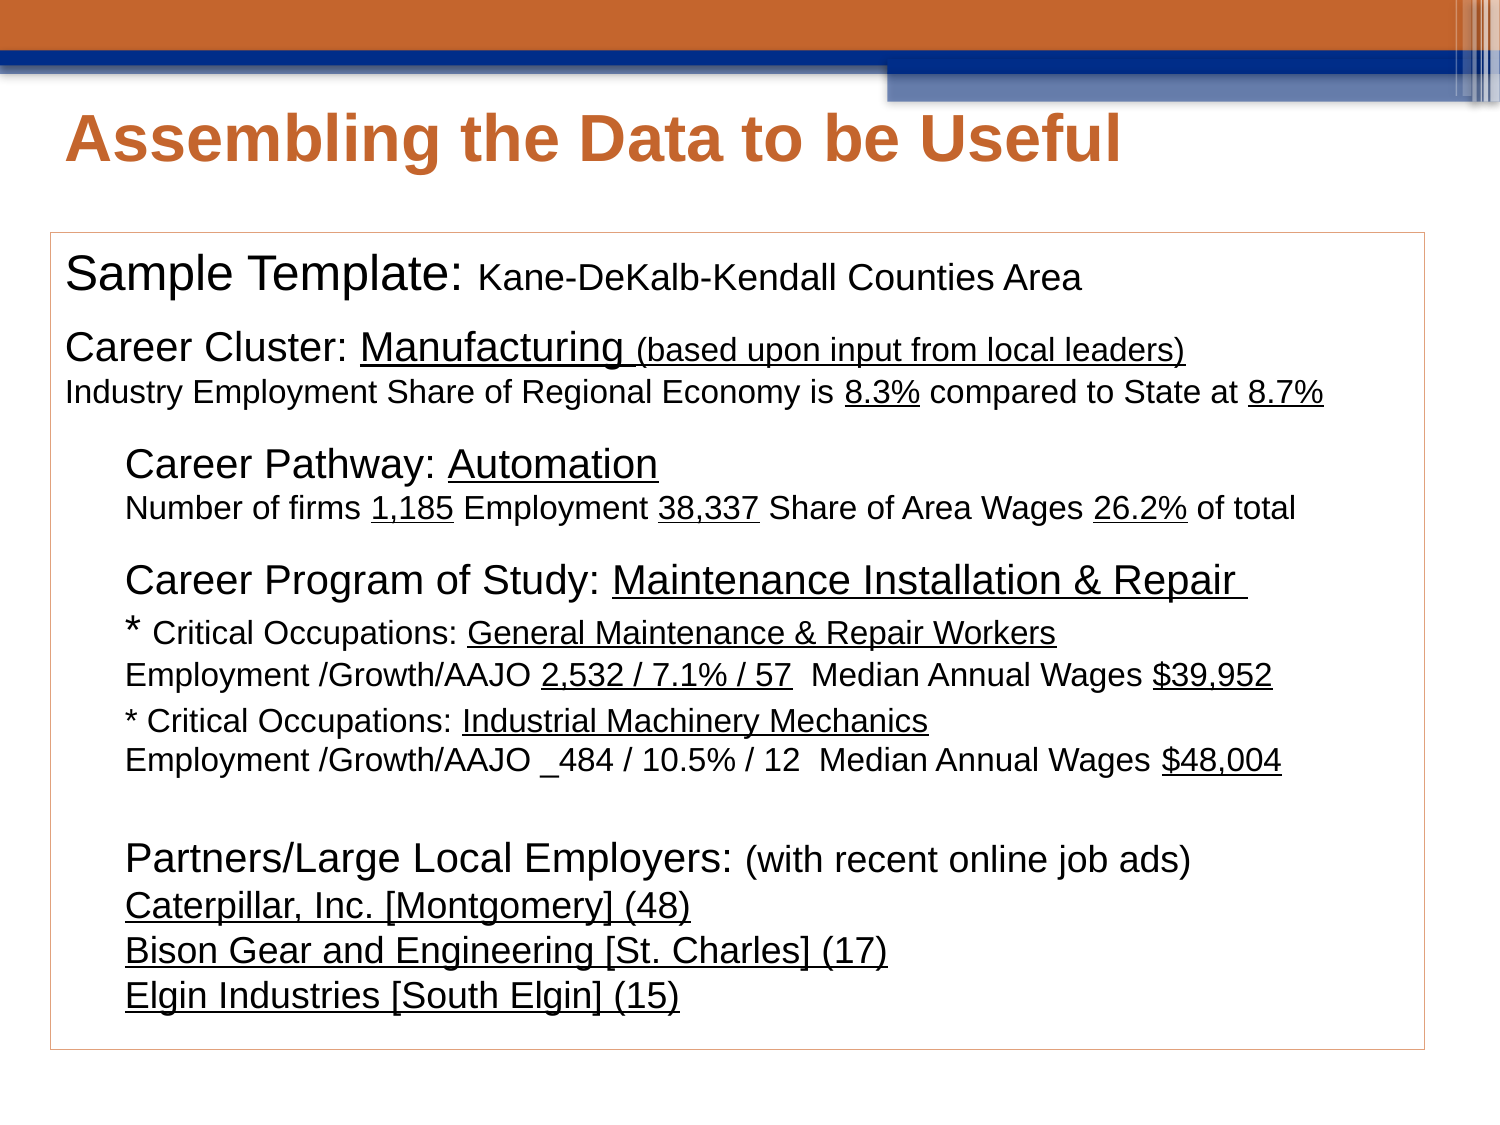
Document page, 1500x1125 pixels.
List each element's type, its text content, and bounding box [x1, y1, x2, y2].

list Sample Template: Kane-DeKalb-Kendall Counties Area Career Cluster: Manufacturing (based upon input from local leaders) Industry Employment Share of Regional Economy is 8.3% compared to State at 8.7% Career Pathway: Automation Number of firms 1,185 Employment 38,337 Share of Area Wages 26.2% of total Career Program of Study: Maintenance Installation & Repair * Critical Occupations: General Maintenance & Repair Workers Employment /Growth/AAJO 2,532 / 7.1% / 57 Median Annual Wages $39,952 * Critical Occupations: Industrial Machinery Mechanics Employment /Growth/AAJO _484 / 10.5% / 12 Median Annual Wages $48,004 Partners/Large Local Employers: (with recent online job ads) Caterpillar, Inc. [Montgomery] (48) Bison Gear and Engineering [St. Charles] (17) Elgin Industries [South Elgin] (15) [50, 232, 1425, 1050]
title Assembling the Data to be Useful [50, 45, 1450, 225]
